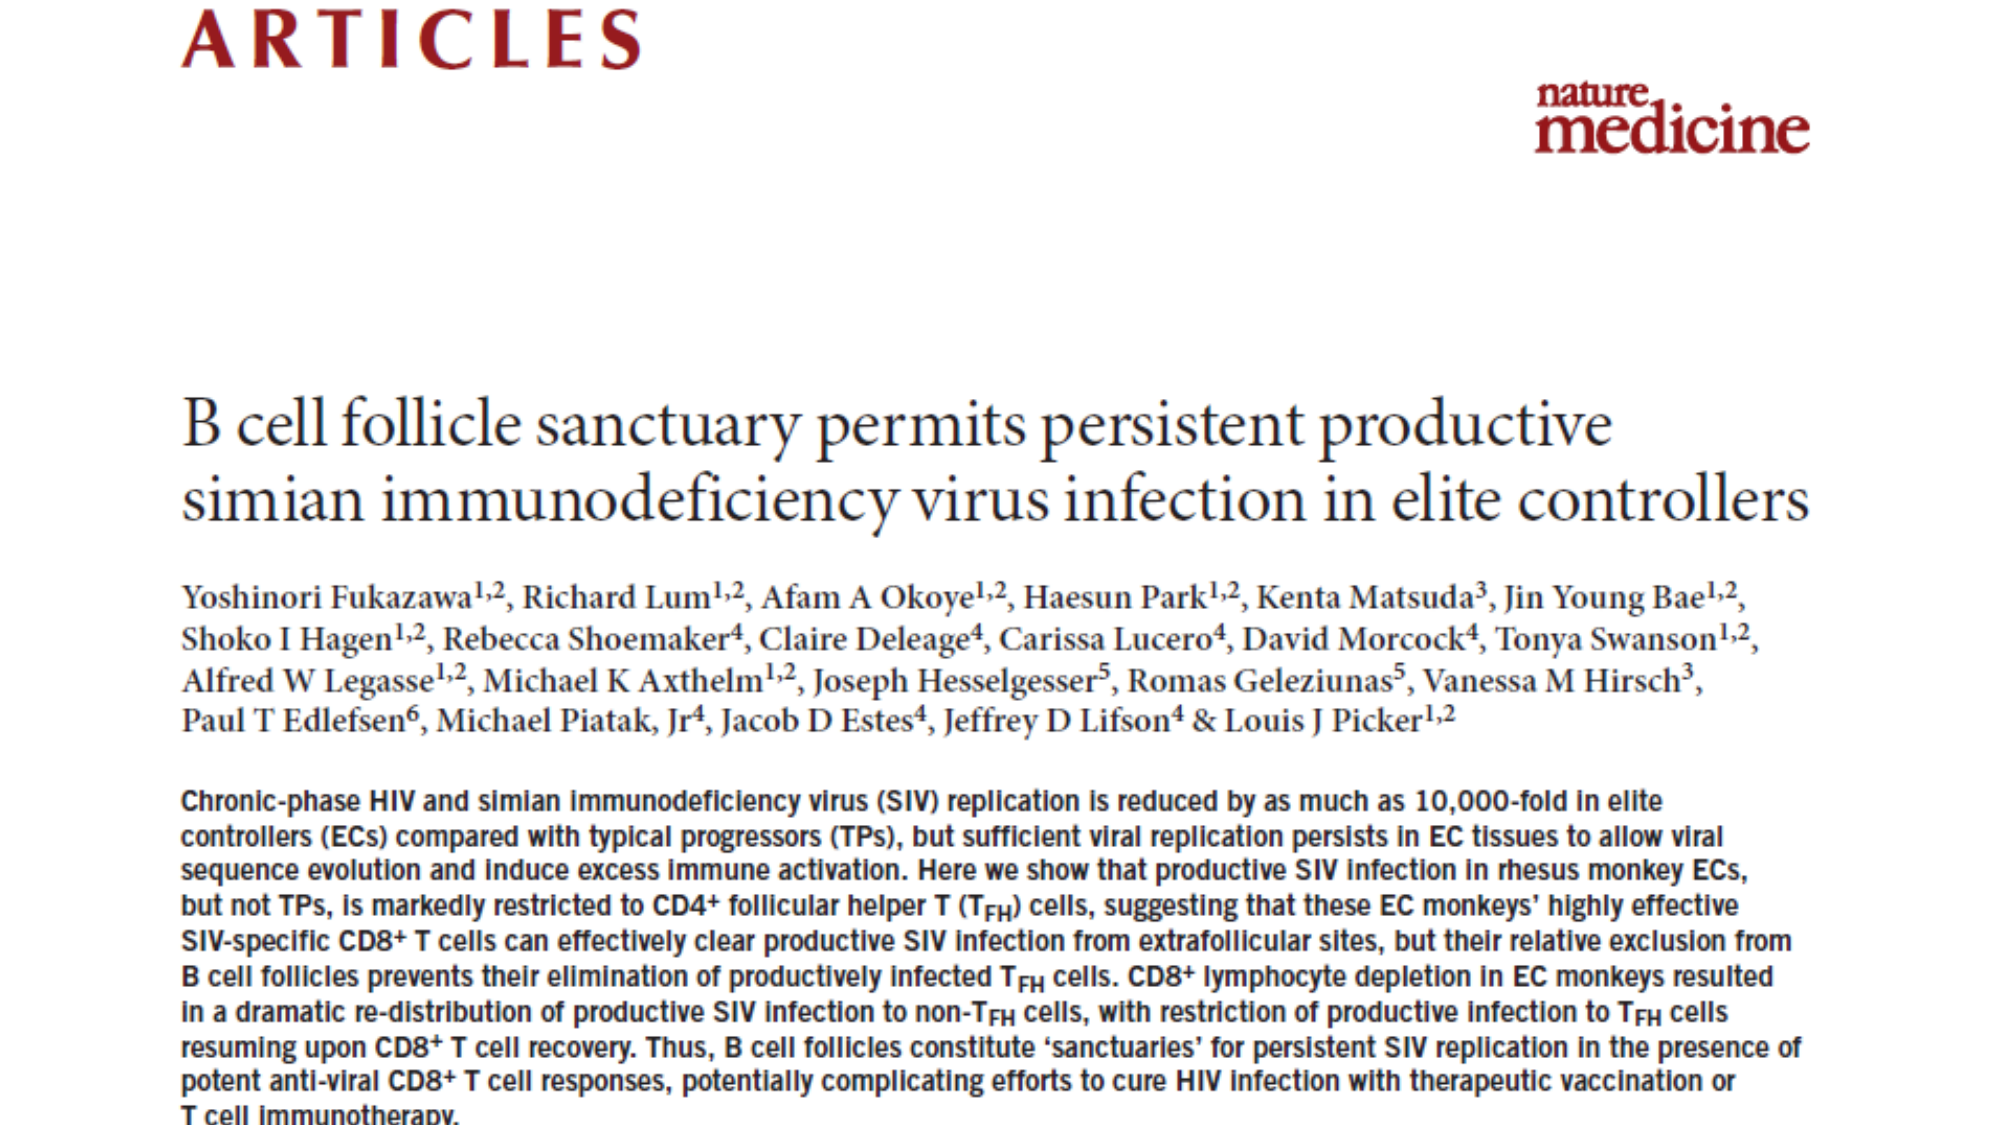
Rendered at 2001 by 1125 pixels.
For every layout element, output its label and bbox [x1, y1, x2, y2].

picture [150, 0, 1850, 1125]
